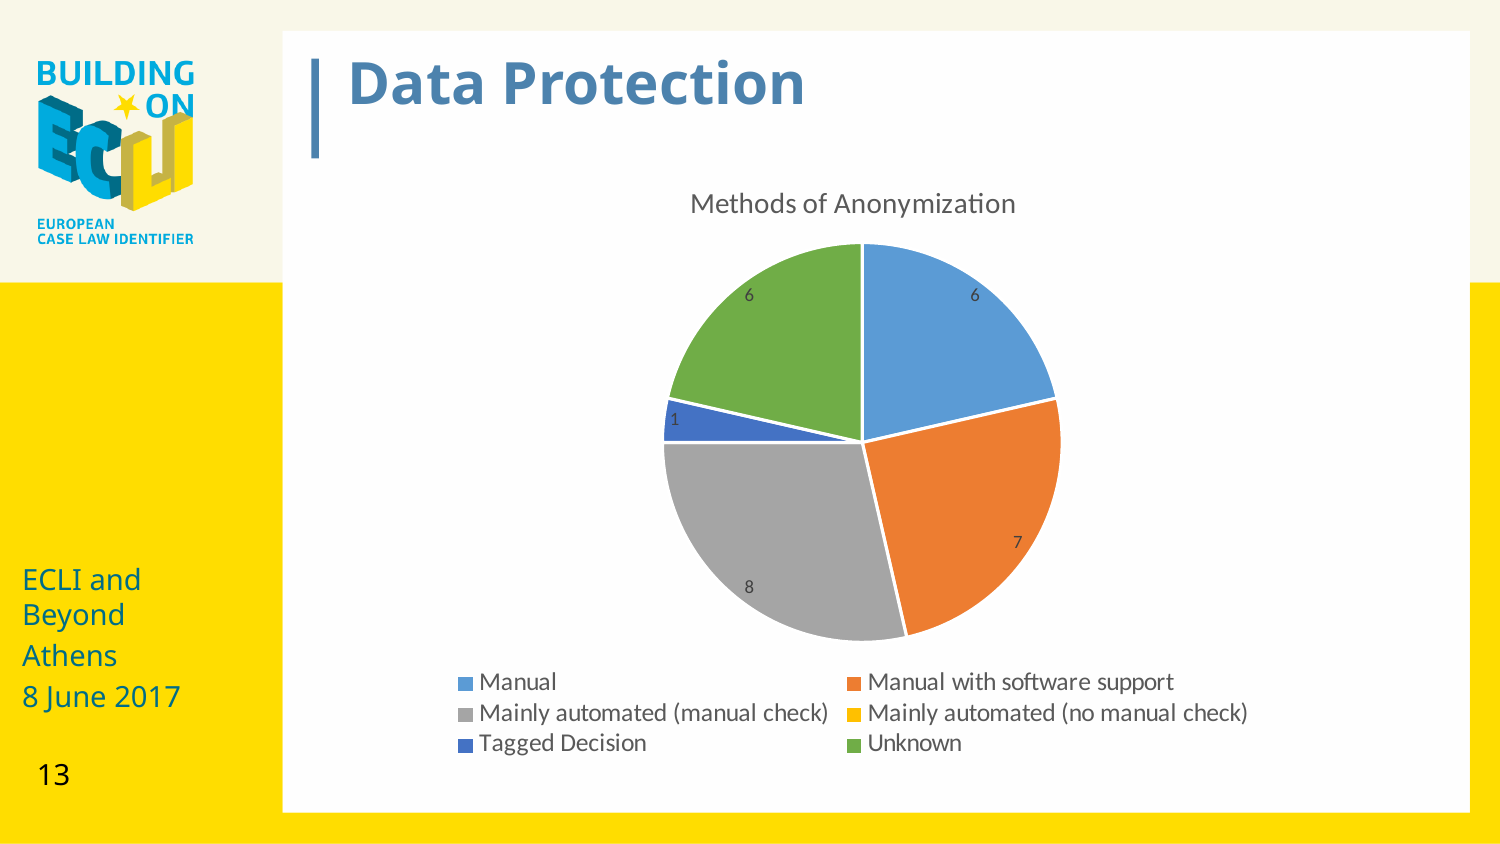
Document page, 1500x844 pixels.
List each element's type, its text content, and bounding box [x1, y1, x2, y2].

text_box ECLI and Beyond Athens 8 June 2017 [22, 561, 252, 702]
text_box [347, 56, 1471, 156]
text_box 13 [22, 748, 132, 807]
picture [0, 0, 1500, 844]
chart [359, 163, 1348, 765]
text_box [311, 58, 319, 159]
